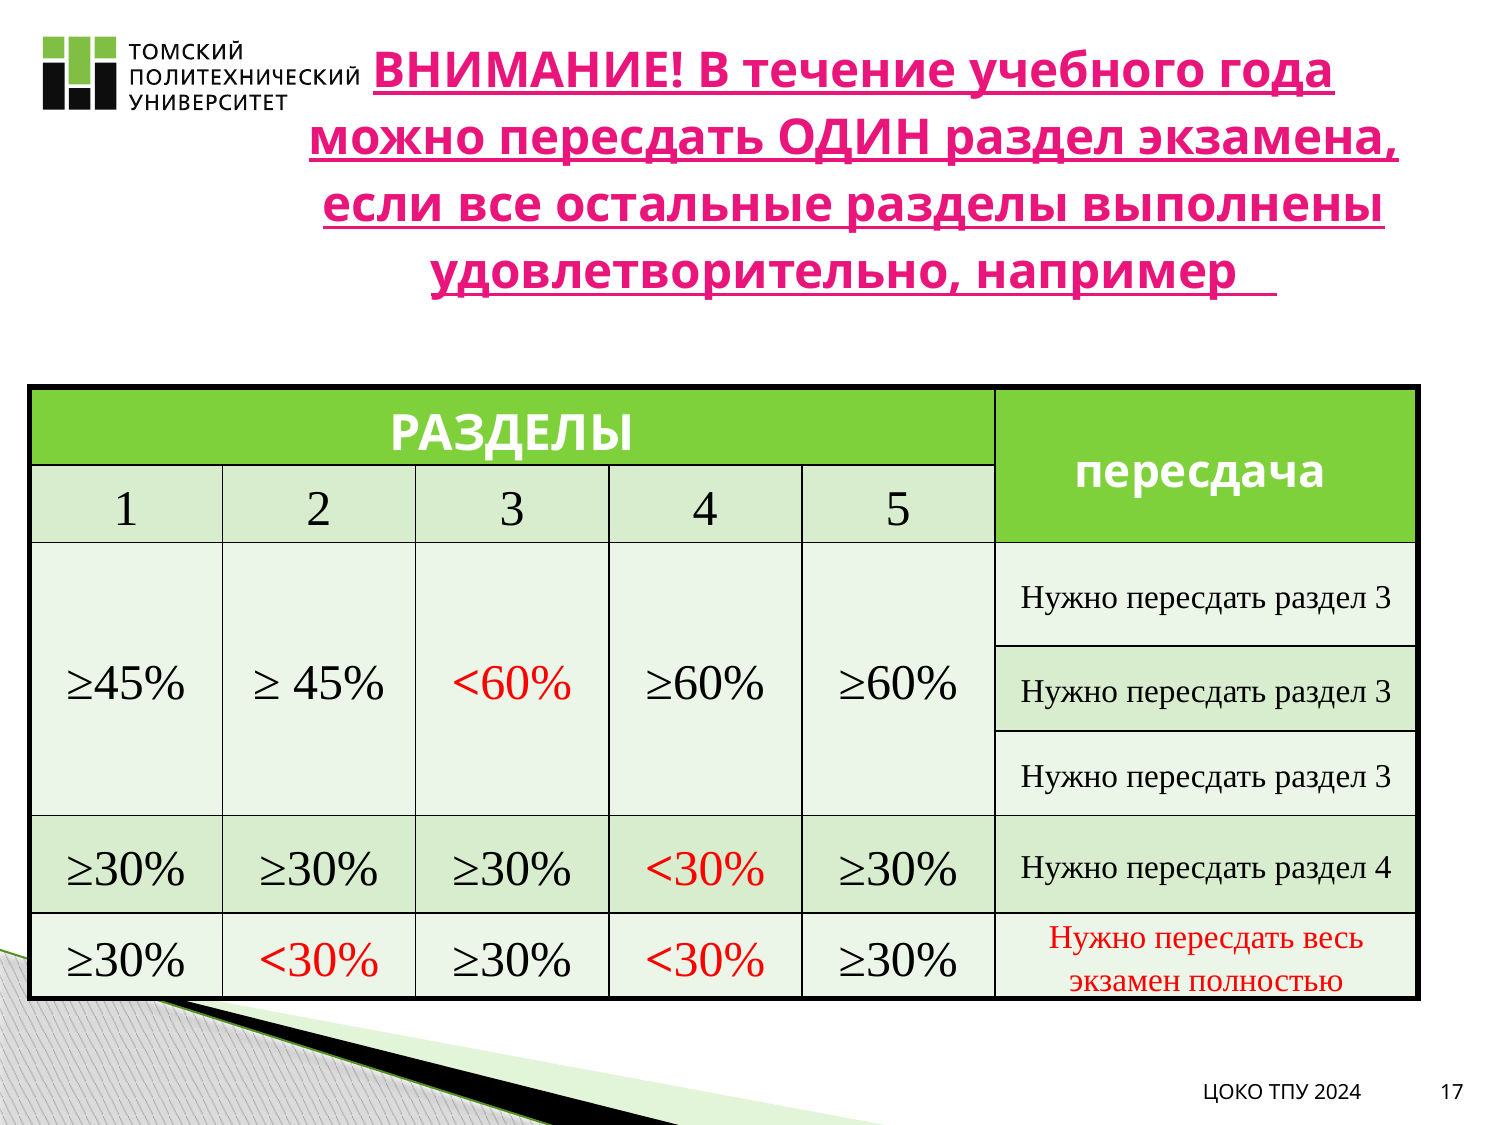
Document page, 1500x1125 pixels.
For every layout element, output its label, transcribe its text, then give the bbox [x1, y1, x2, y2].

table_cell 5 [803, 466, 994, 542]
table_cell ≥30% [32, 914, 222, 996]
table_cell Нужно пересдать раздел 3 [996, 647, 1415, 730]
table_cell ≥60% [803, 543, 994, 815]
table_cell ≥30% [416, 816, 608, 912]
table_cell <30% [223, 914, 415, 996]
table_cell ≥45% [32, 543, 222, 815]
table_cell <60% [416, 543, 608, 815]
table_cell ≥30% [803, 816, 994, 912]
table_cell Нужно пересдать раздел 4 [996, 816, 1415, 912]
table_cell ≥30% [416, 914, 608, 996]
table_cell ≥30% [32, 816, 222, 912]
table_cell ≥ 45% [223, 543, 415, 815]
slide_number 17 [1418, 1051, 1479, 1112]
table_cell <30% [610, 816, 801, 912]
table_cell 3 [416, 466, 608, 542]
table_cell ≥60% [610, 543, 801, 815]
table_cell ≥30% [803, 914, 994, 996]
table_cell Нужно пересдать весь экзамен полностью [996, 914, 1415, 996]
table_header РАЗДЕЛЫ [32, 390, 994, 464]
table_cell 1 [32, 466, 222, 542]
table_cell 2 [223, 466, 415, 542]
title ВНИМАНИЕ! В течение учебного года можно пересдать ОДИН раздел экзамена, если все остальные разделы выполнены удовлетворительно, например [289, 0, 1419, 339]
table_cell Нужно пересдать раздел 3 [996, 543, 1415, 645]
footer ЦОКО ТПУ 2024 [718, 1051, 1376, 1112]
table_cell 4 [610, 466, 801, 542]
table_cell ≥30% [223, 816, 415, 912]
table_cell Нужно пересдать раздел 3 [996, 732, 1415, 815]
table_header пересдача [996, 390, 1415, 542]
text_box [42, 36, 359, 111]
table_cell <30% [610, 914, 801, 996]
